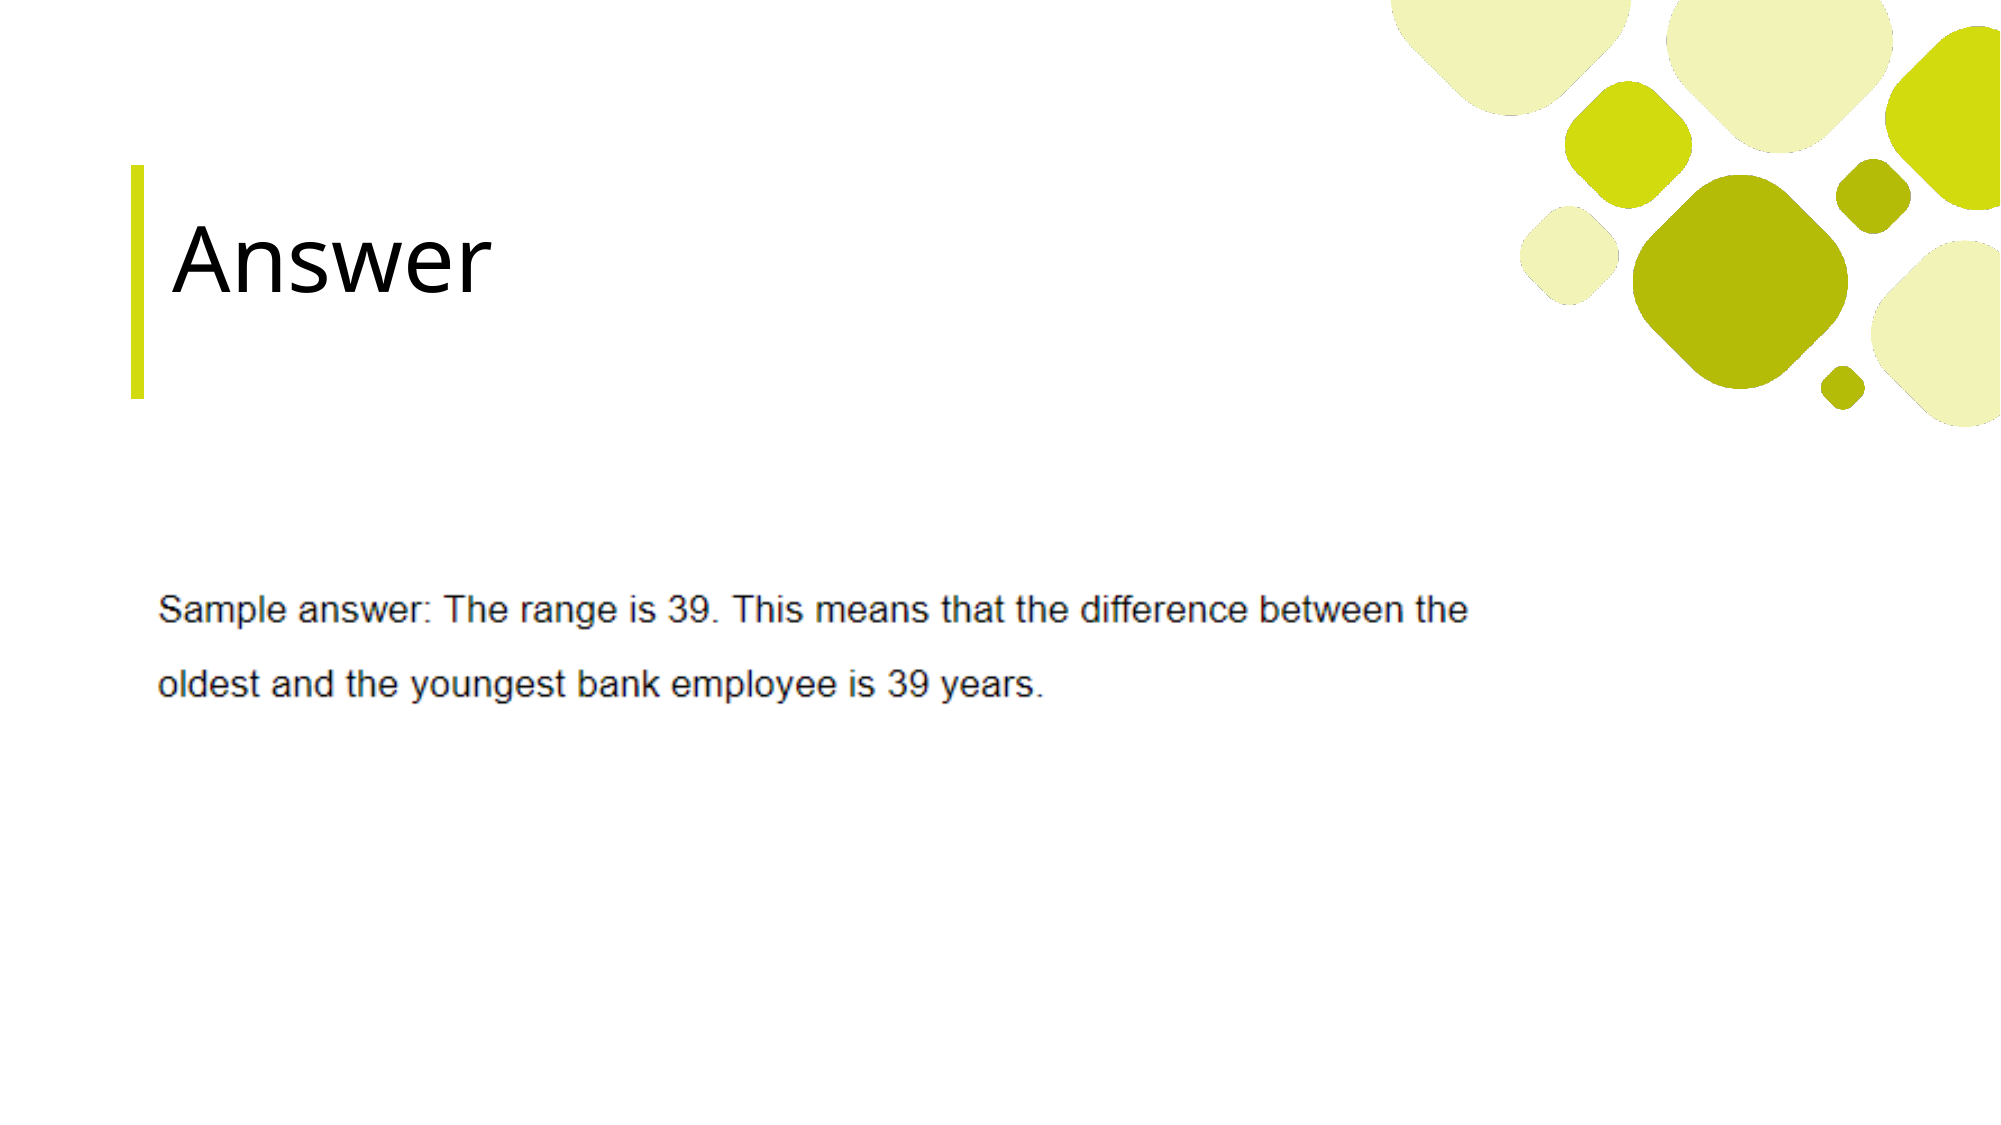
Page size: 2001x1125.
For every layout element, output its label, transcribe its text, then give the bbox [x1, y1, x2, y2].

title Answer [157, 206, 964, 440]
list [157, 544, 1555, 747]
picture [1379, 0, 2001, 439]
